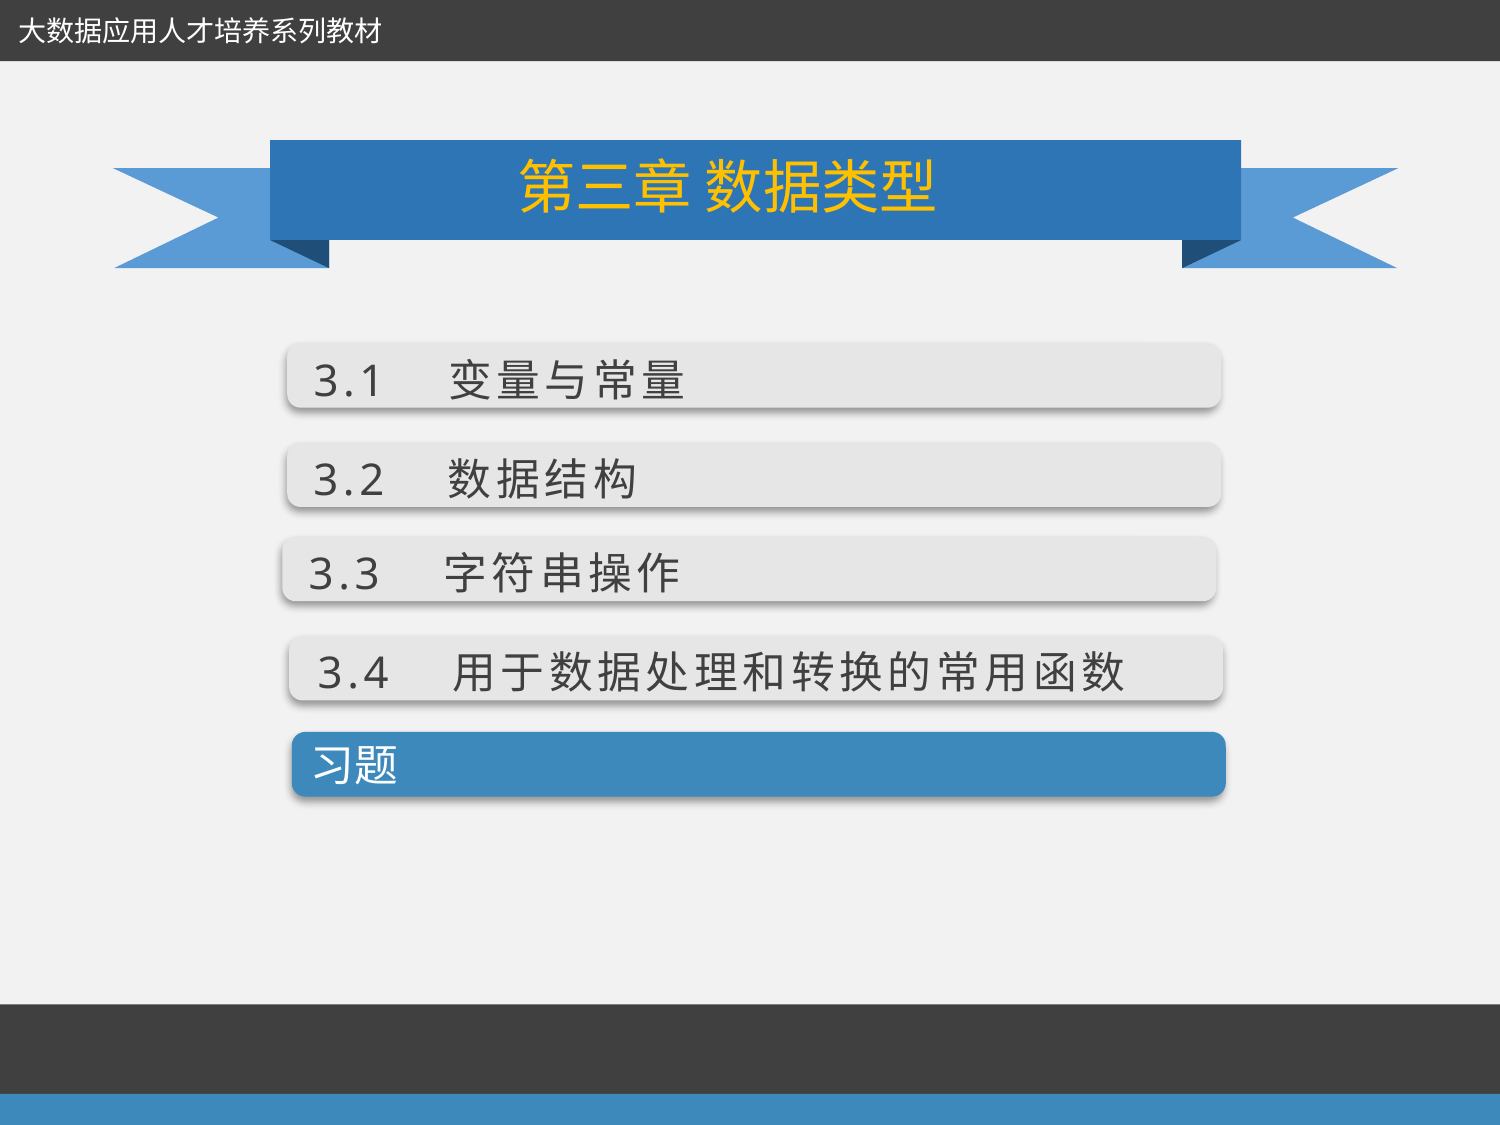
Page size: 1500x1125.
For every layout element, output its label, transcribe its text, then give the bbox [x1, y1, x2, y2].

text_box [0, 1093, 1500, 1125]
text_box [287, 442, 1222, 513]
text_box 大数据应用人才培养系列教材 [4, 6, 398, 55]
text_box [287, 342, 1222, 413]
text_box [289, 635, 1224, 706]
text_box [113, 139, 1399, 269]
text_box 习题 [290, 730, 1227, 798]
text_box [0, 1003, 1500, 1093]
text_box [0, 0, 1500, 62]
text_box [282, 536, 1217, 607]
